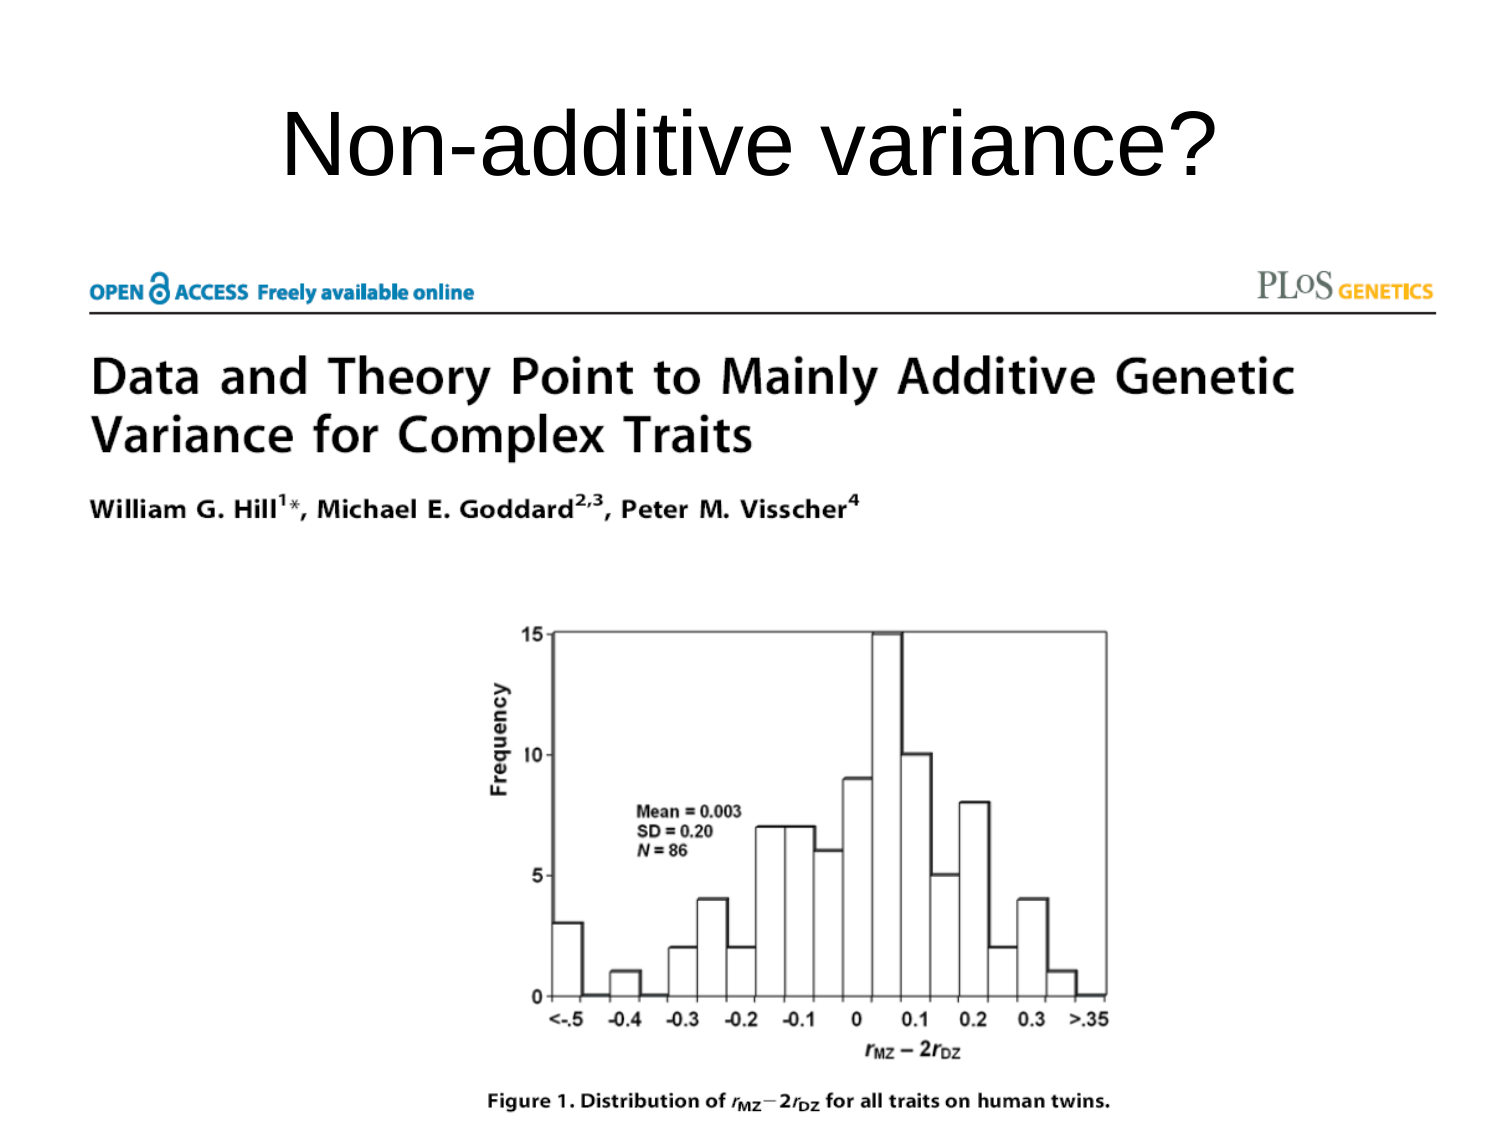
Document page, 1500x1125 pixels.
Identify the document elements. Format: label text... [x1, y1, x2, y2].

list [35, 219, 1500, 532]
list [405, 600, 1133, 1116]
title Non-additive variance? [74, 44, 1426, 217]
